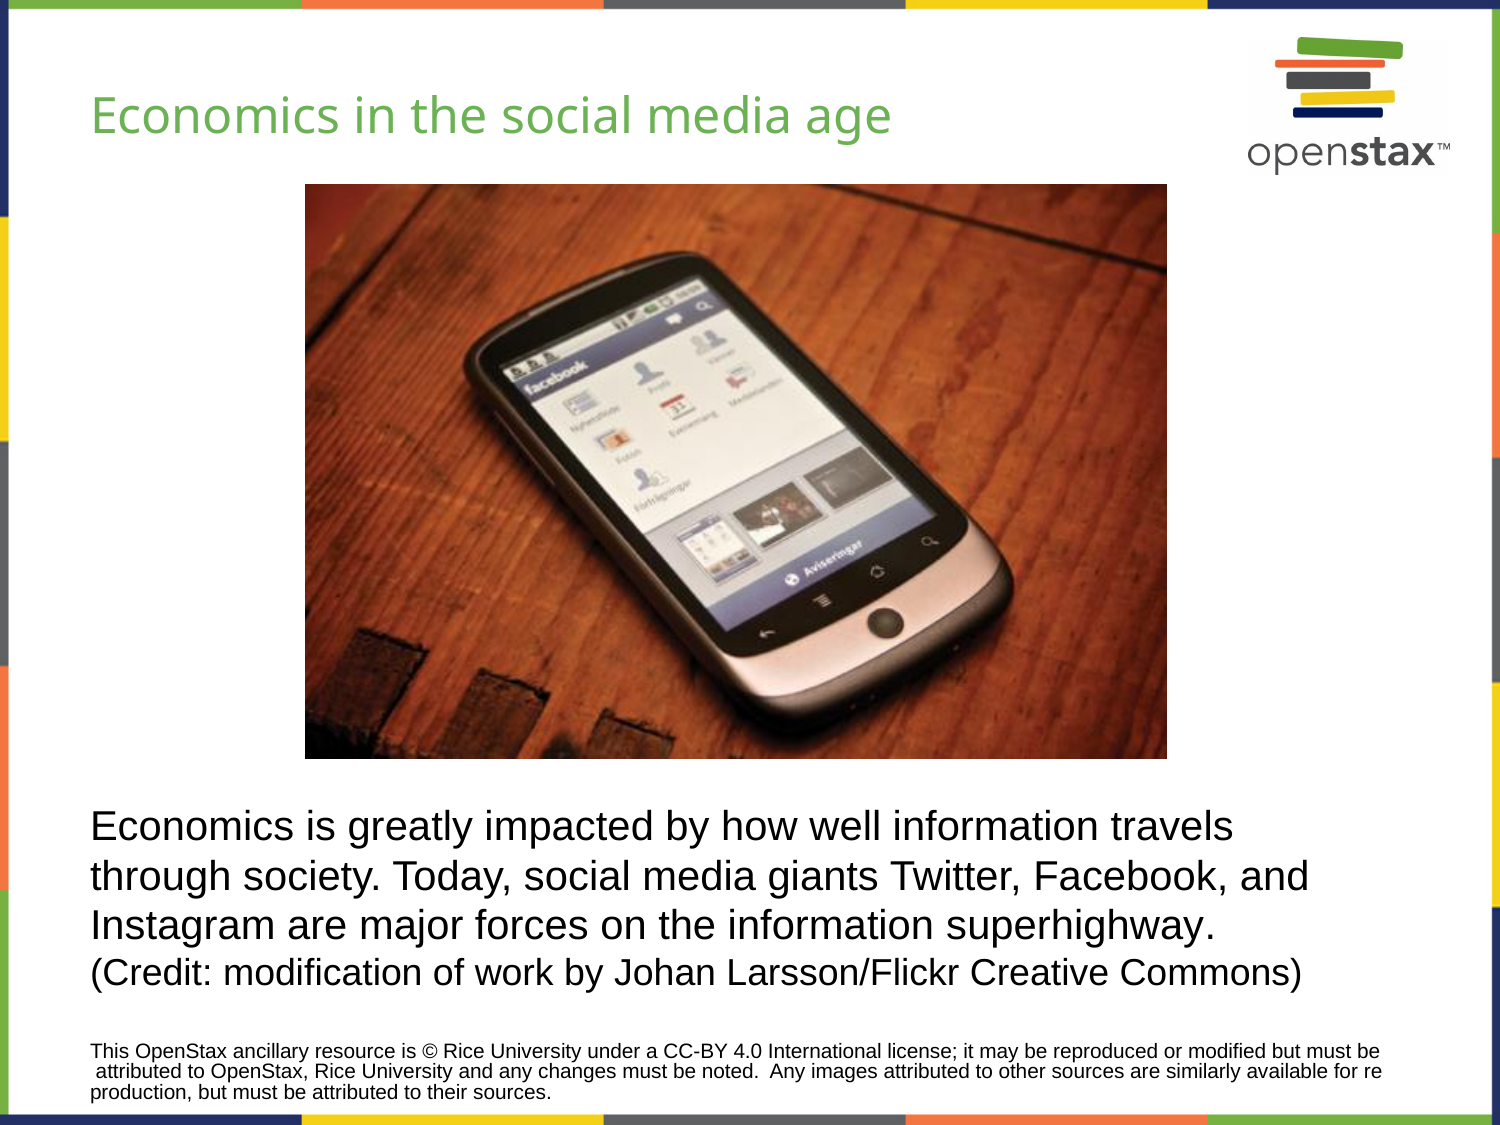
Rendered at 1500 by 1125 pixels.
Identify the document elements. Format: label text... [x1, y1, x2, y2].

picture [0, 0, 1500, 1125]
footer This OpenStax ancillary resource is © Rice University under a CC-BY 4.0 International license; it may be reproduced or modified but must be attributed to OpenStax, Rice University and any changes must be noted. Any images attributed to other sources are similarly available for reproduction, but must be attributed to their sources. [75, 1022, 1398, 1075]
title Economics in the social media age [75, 43, 1243, 152]
list Economics is greatly impacted by how well information travels through society. Today, social media giants Twitter, Facebook, and Instagram are major forces on the information superhighway. (Credit: modification of work by Johan Larsson/Flickr Creative Commons) [75, 790, 1398, 1022]
